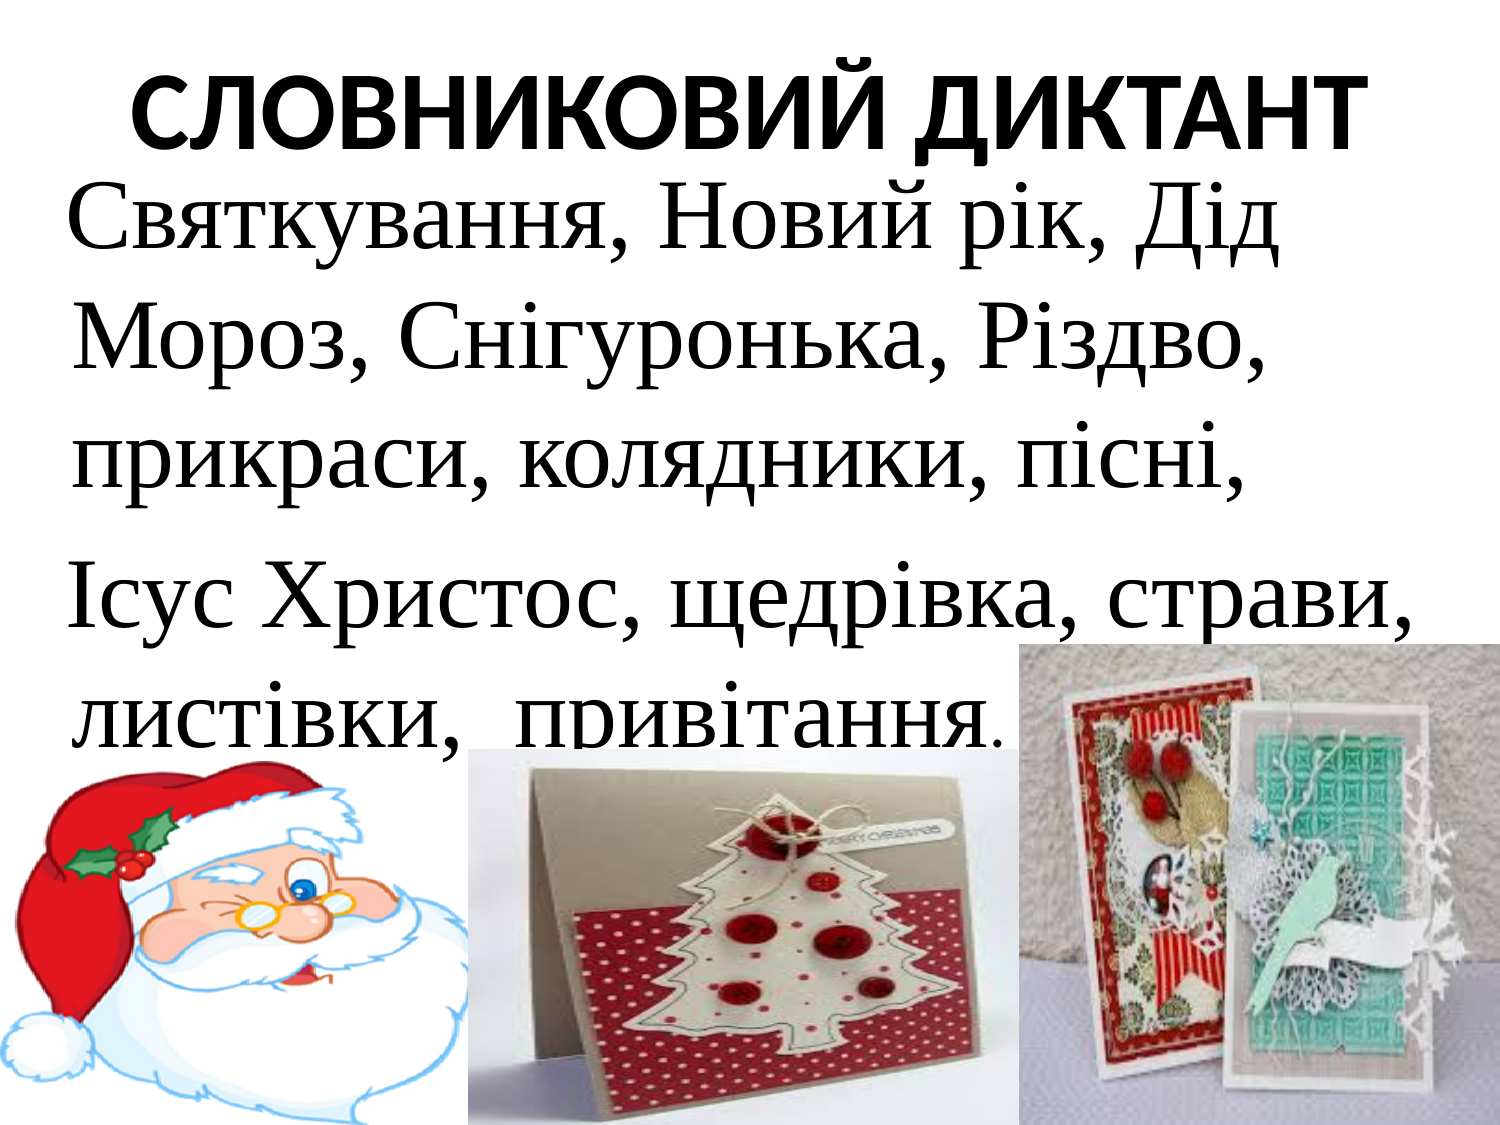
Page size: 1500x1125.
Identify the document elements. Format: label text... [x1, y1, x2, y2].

picture [0, 644, 1500, 1125]
title СЛОВНИКОВИЙ ДИКТАНТ [75, 45, 1425, 140]
list Святкування, Новий рік, Дід Мороз, Снігуронька, Різдво, прикраси, колядники, пісні, Ісус Христос, щедрівка, страви, листівки, привітання. [0, 140, 1500, 760]
